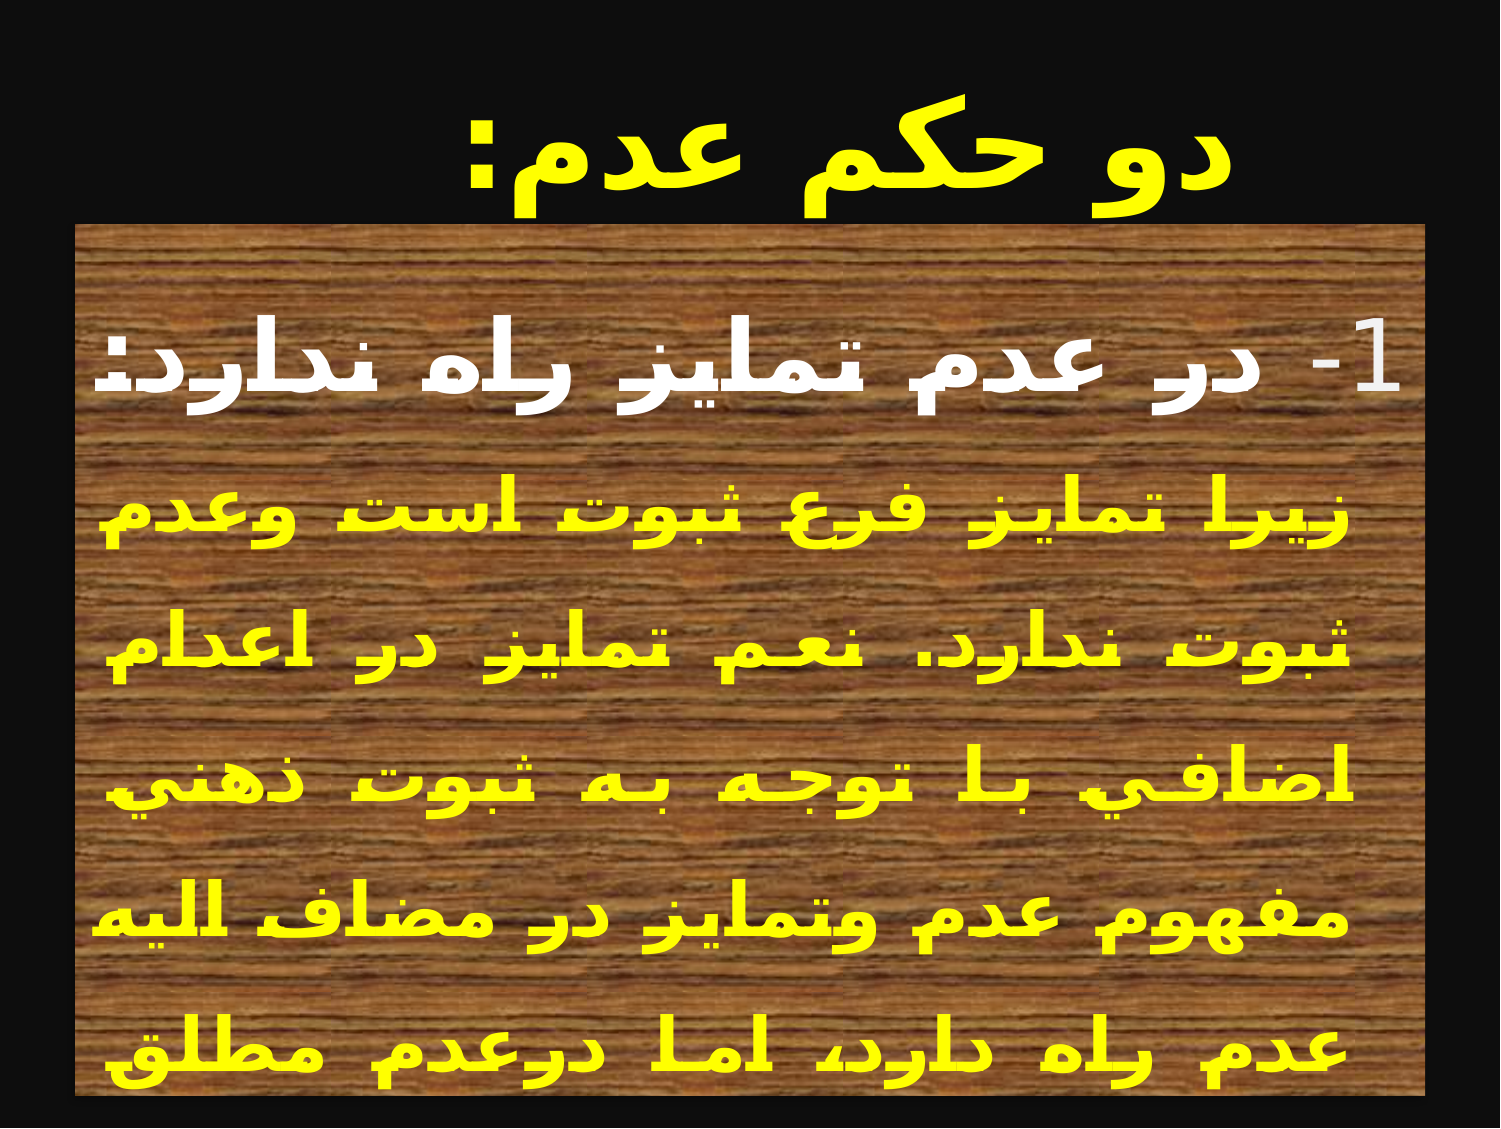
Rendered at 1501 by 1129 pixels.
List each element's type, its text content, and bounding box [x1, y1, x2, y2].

title دو حكم عدم: [75, 45, 1426, 224]
list 1- در عدم تمايز راه ندارد: زيرا تمايز فرع ثبوت است وعدم ثبوت ندارد. نعم تمايز در اعدام اضافي با توجه به ثبوت ذهني مفهوم عدم وتمايز در مضاف اليه عدم راه دارد، اما درعدم مطلق تميّزي نيست. 2- در عدم عليت راه ندارد: زيرا عدم چيزي نيست تا علت يا معلول باشد. [75, 224, 1426, 1096]
